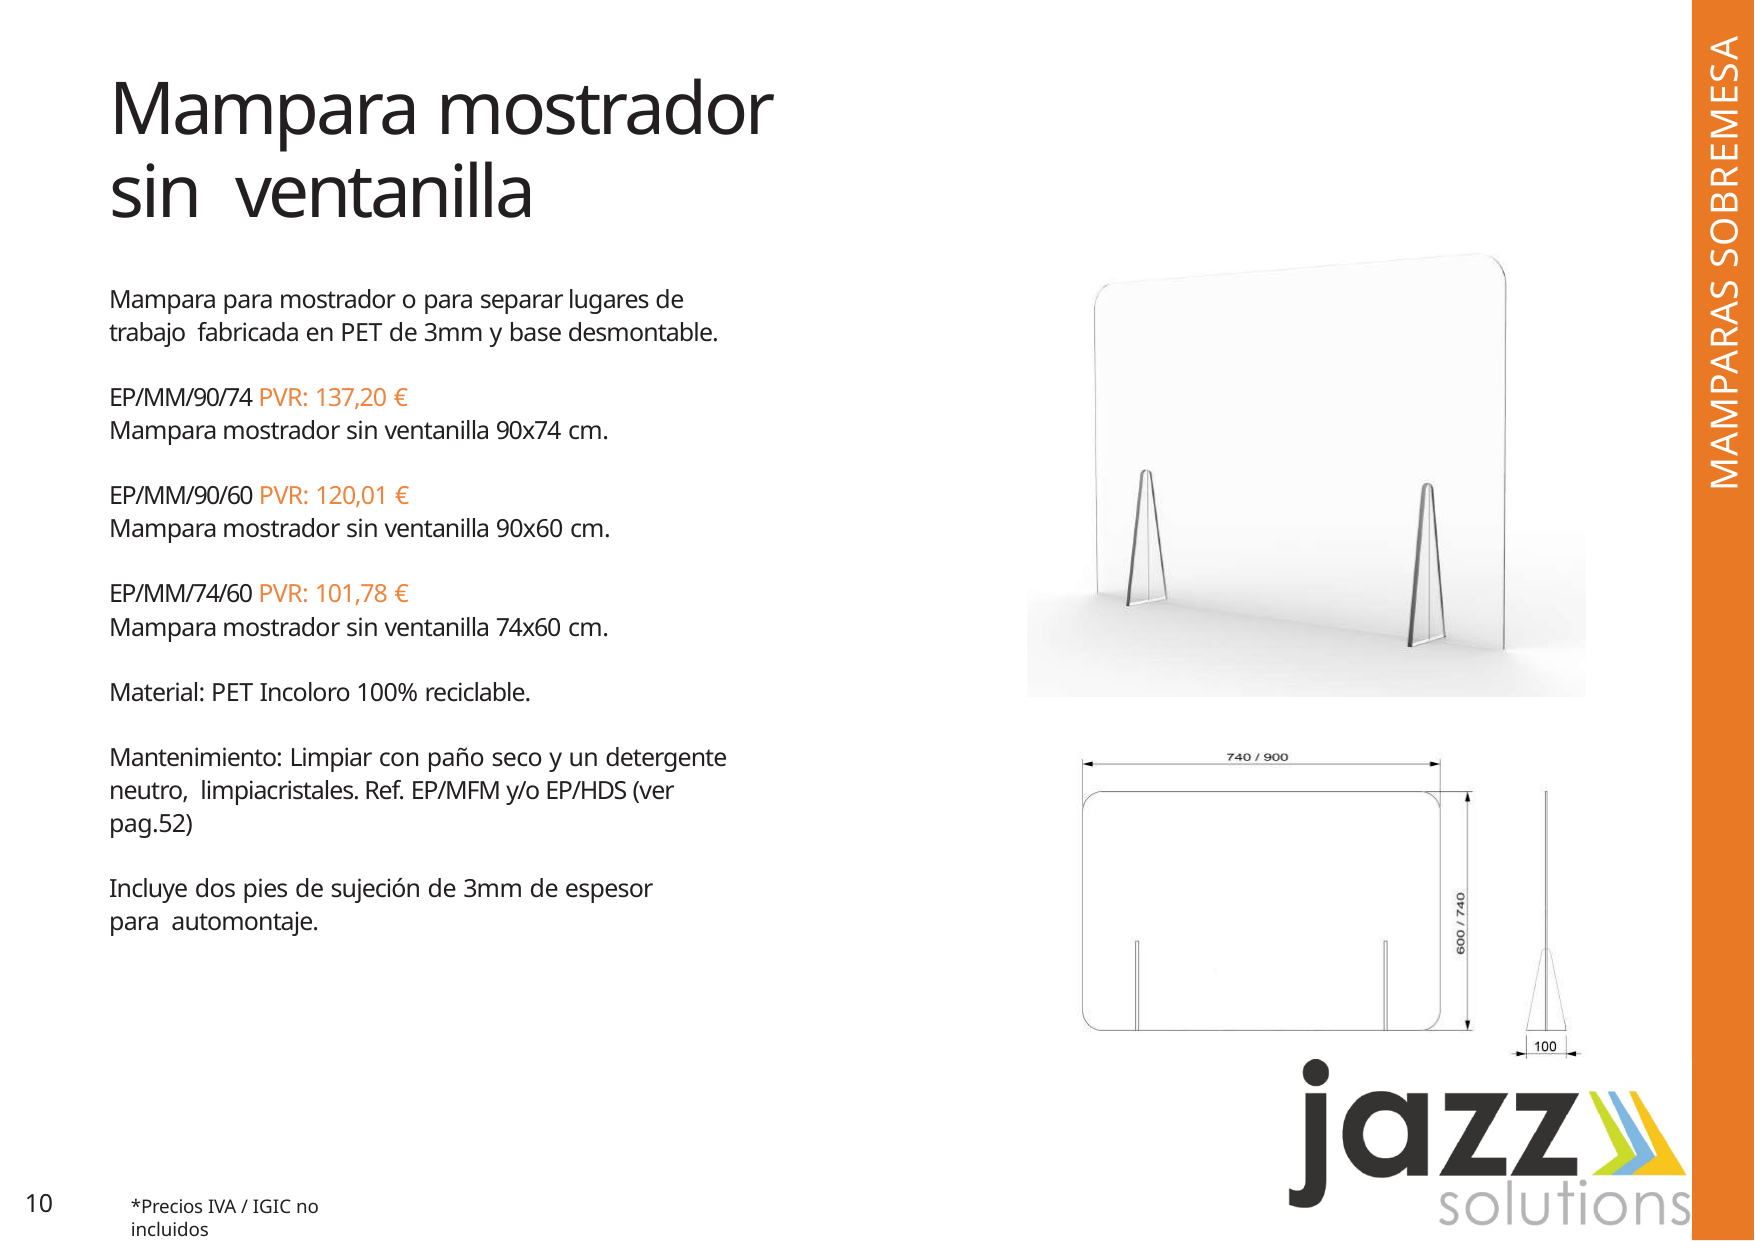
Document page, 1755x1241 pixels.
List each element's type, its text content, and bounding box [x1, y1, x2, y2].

footer *Precios IVA / IGIC no incluidos [128, 1193, 399, 1241]
text_box MAMPARAS SOBREMESA [1699, 33, 1750, 494]
text_box 10 [18, 1186, 57, 1222]
text_box [1691, 0, 1754, 1241]
title Mampara mostrador sin ventanilla [107, 57, 833, 273]
text_box Mampara para mostrador o para separar lugares de trabajo fabricada en PET de 3mm y base desmontable. EP/MM/90/74 PVR: 137,20 € Mampara mostrador sin ventanilla 90x74 cm. EP/MM/90/60 PVR: 120,01 € Mampara mostrador sin ventanilla 90x60 cm. EP/MM/74/60 PVR: 101,78 € Mampara mostrador sin ventanilla 74x60 cm. Material: PET Incoloro 100% reciclable. Mantenimiento: Limpiar con paño seco y un detergente neutro, limpiacristales. Ref. EP/MFM y/o EP/HDS (ver pag.52) Incluye dos pies de sujeción de 3mm de espesor para automontaje. [107, 278, 764, 936]
picture [1286, 1058, 1693, 1229]
text_box [1027, 253, 1586, 697]
text_box [1075, 752, 1588, 1065]
